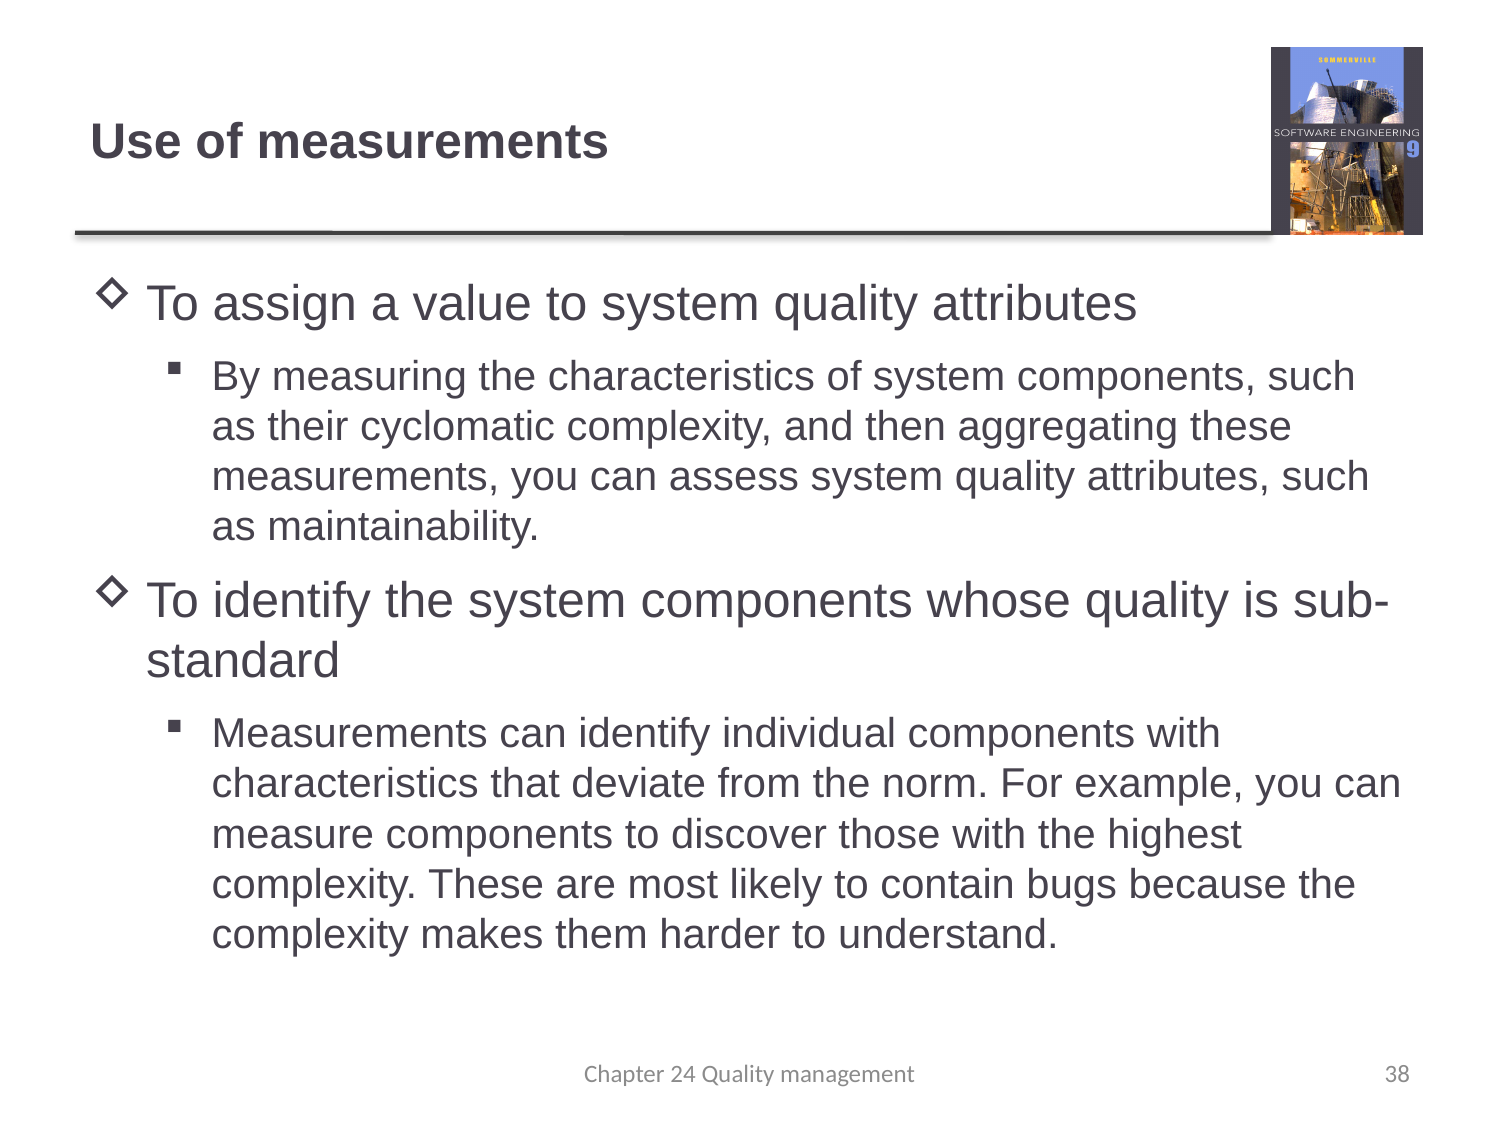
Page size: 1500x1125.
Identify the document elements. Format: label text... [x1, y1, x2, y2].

picture [1272, 47, 1423, 235]
list To assign a value to system quality attributes By measuring the characteristics of system components, such as their cyclomatic complexity, and then aggregating these measurements, you can assess system quality attributes, such as maintainability. To identify the system components whose quality is sub-standard Measurements can identify individual components with characteristics that deviate from the norm. For example, you can measure components to discover those with the highest complexity. These are most likely to contain bugs because the complexity makes them harder to understand. [75, 262, 1425, 1005]
slide_number 38 [1074, 1042, 1425, 1103]
footer Chapter 24 Quality management [512, 1042, 988, 1103]
title Use of measurements [74, 44, 1272, 233]
